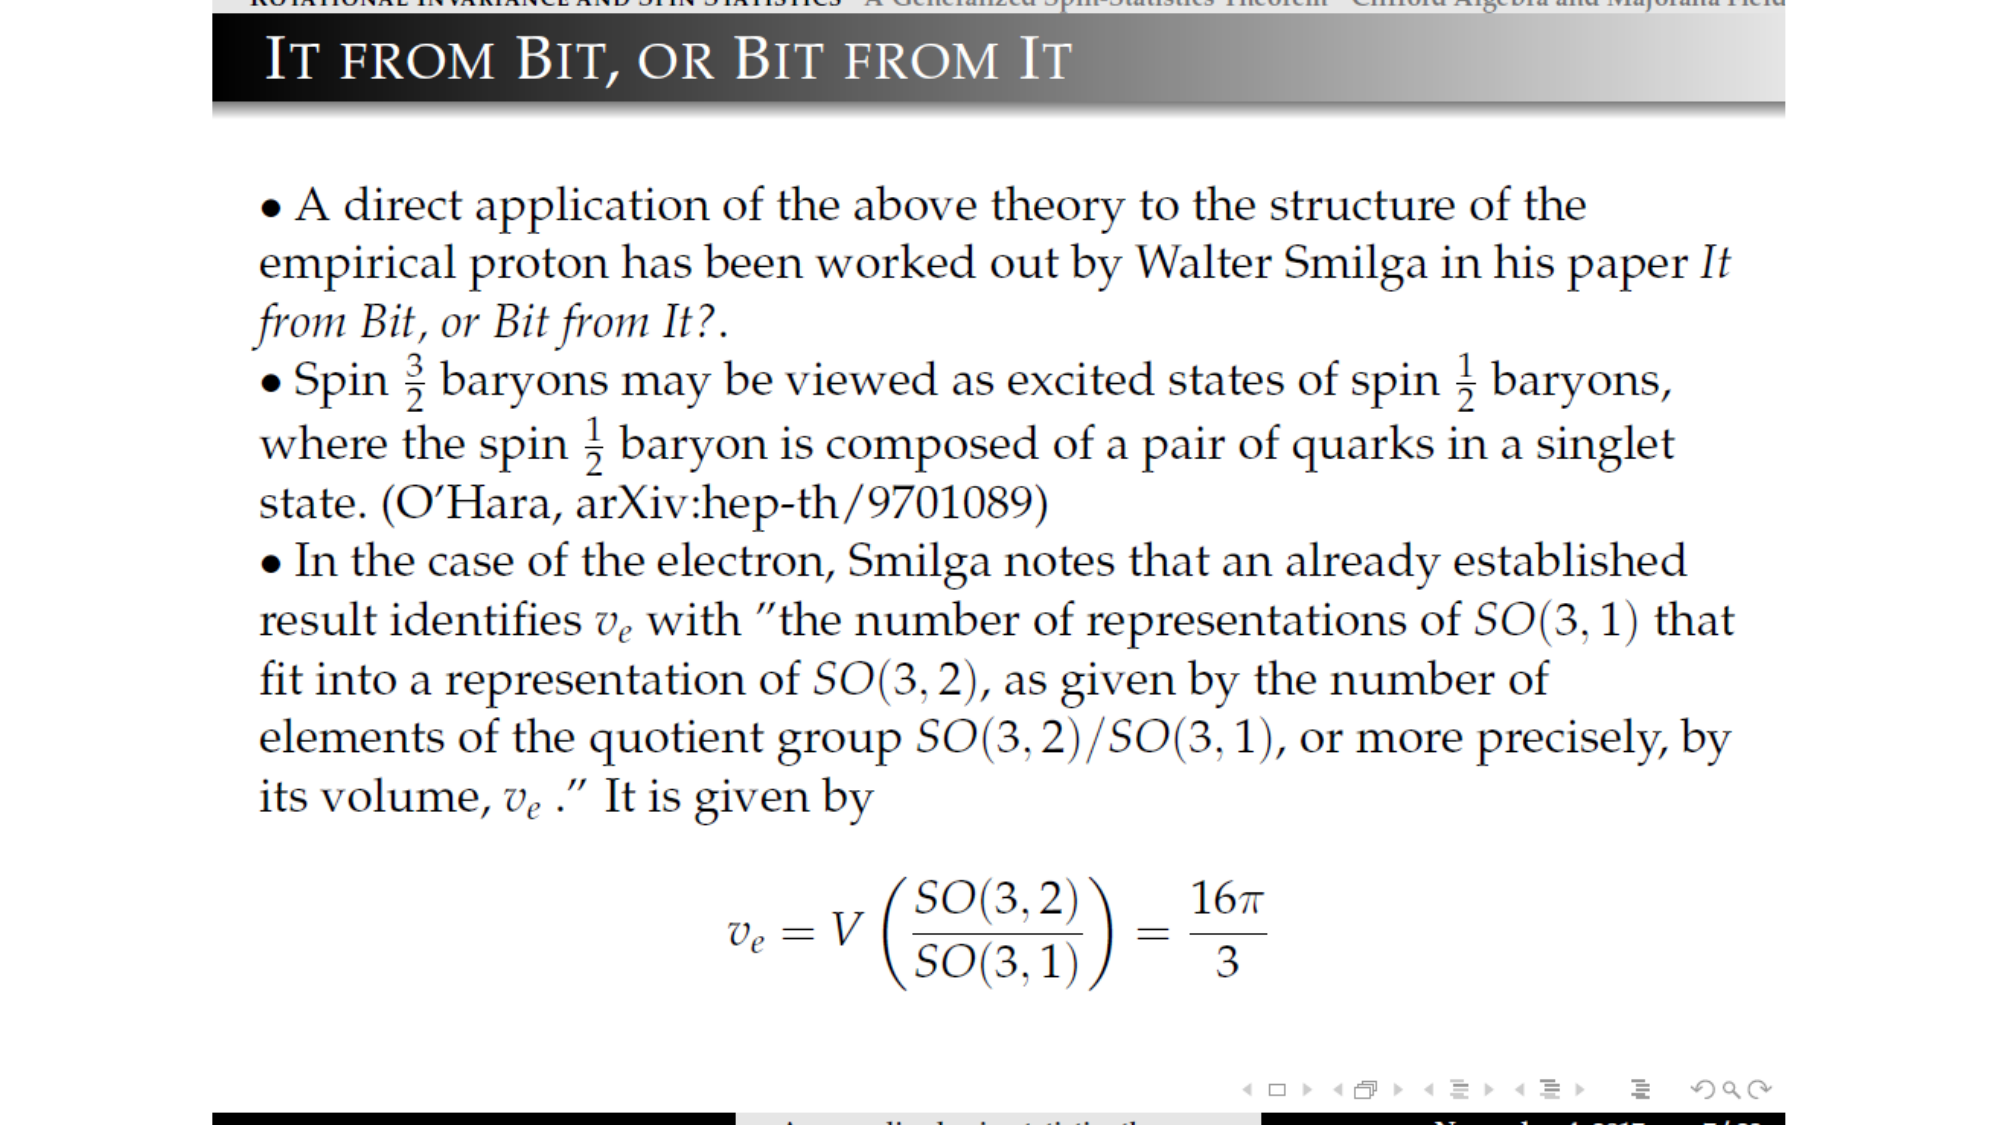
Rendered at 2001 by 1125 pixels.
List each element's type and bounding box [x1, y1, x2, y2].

picture [212, 0, 1786, 1125]
